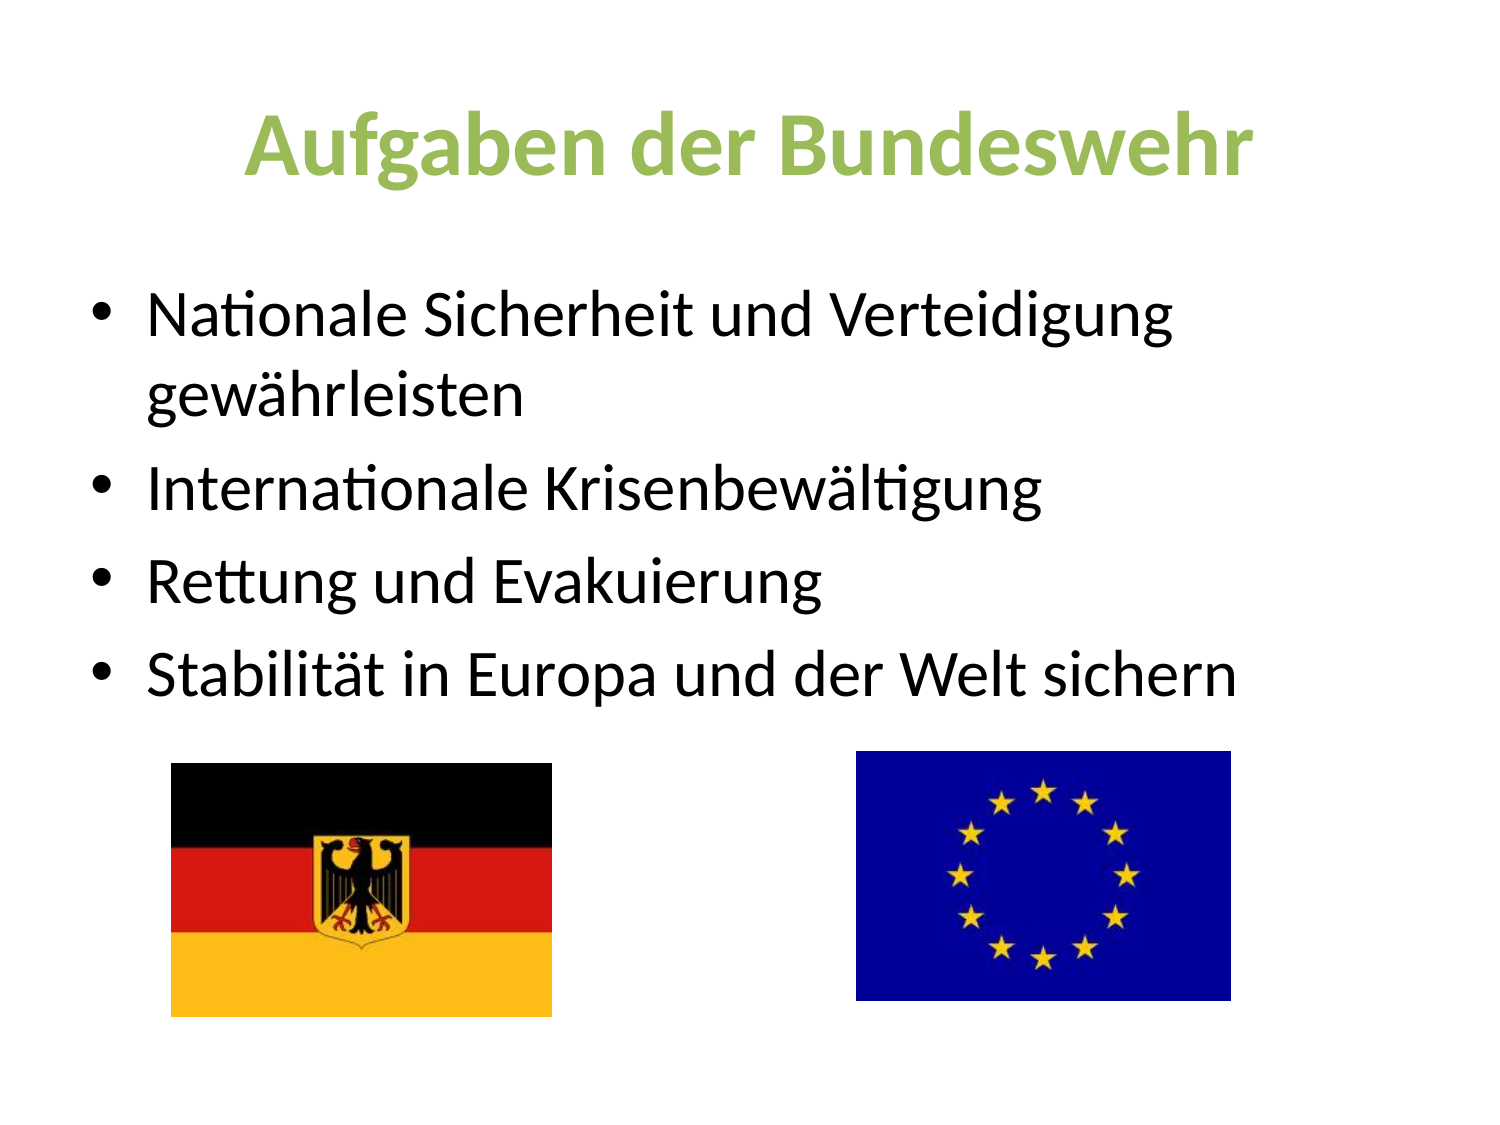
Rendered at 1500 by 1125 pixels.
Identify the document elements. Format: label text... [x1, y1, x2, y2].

picture [170, 762, 552, 1017]
picture [855, 751, 1231, 1001]
list Nationale Sicherheit und Verteidigung gewährleisten Internationale Krisenbewältigung Rettung und Evakuierung Stabilität in Europa und der Welt sichern [74, 262, 1426, 1006]
title Aufgaben der Bundeswehr [74, 44, 1426, 233]
